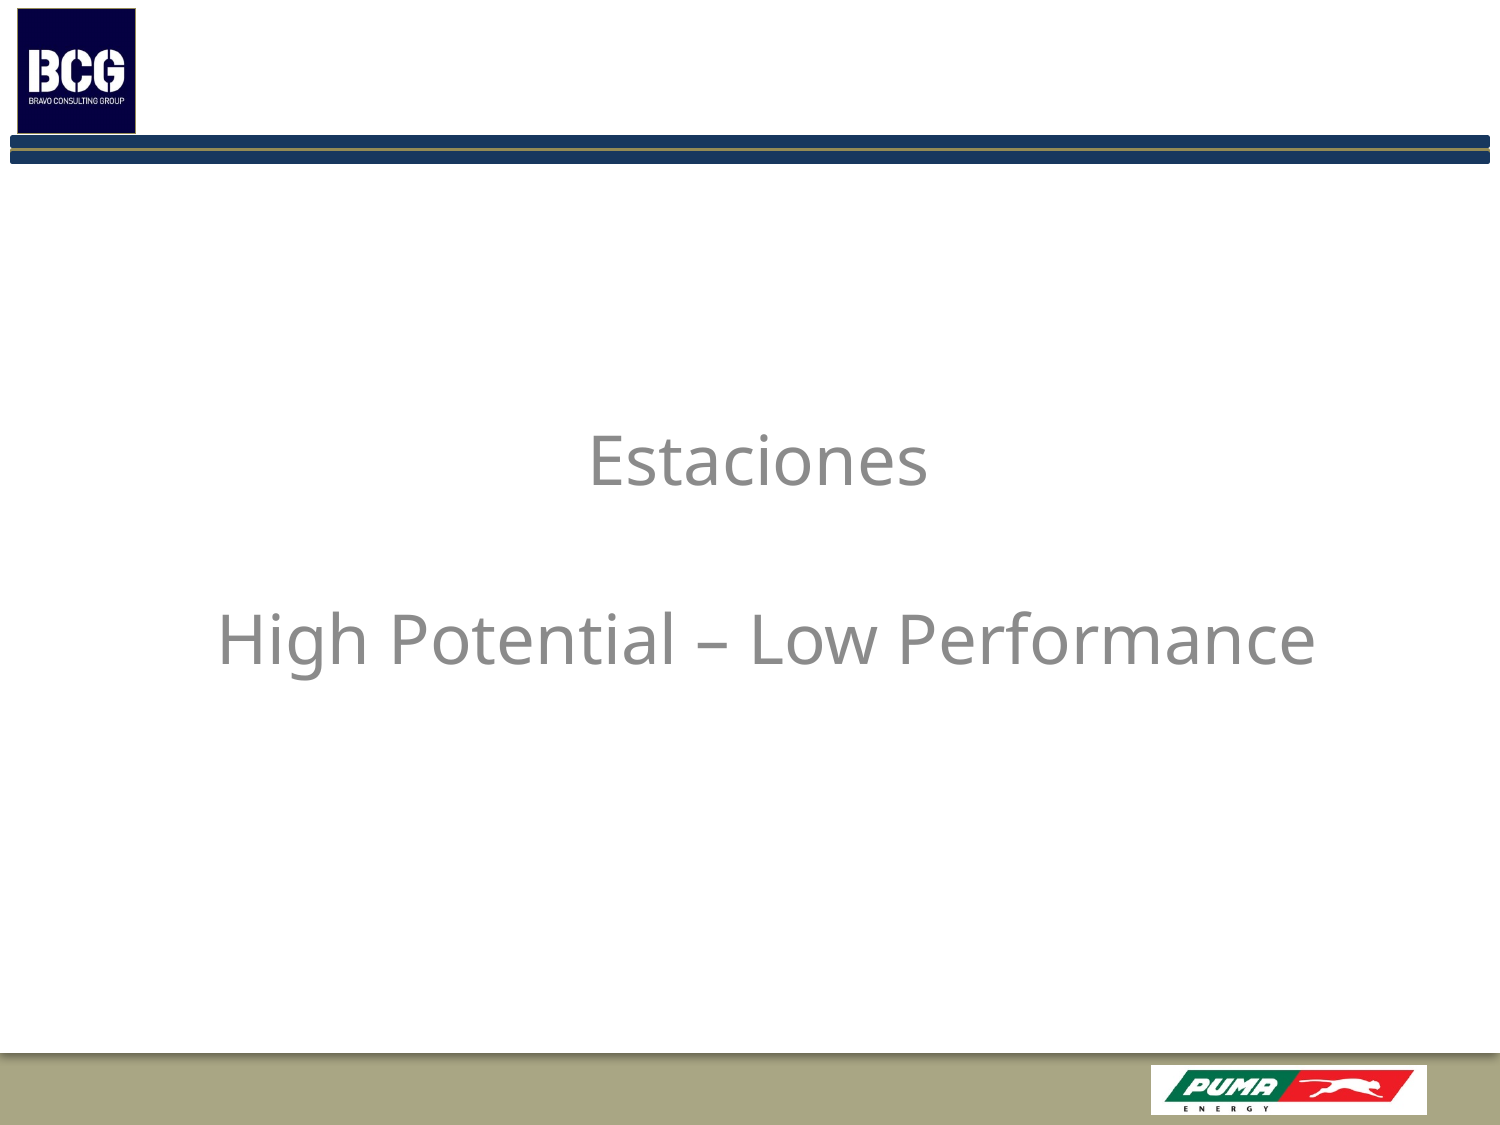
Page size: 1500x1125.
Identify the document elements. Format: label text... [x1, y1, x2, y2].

picture [18, 9, 135, 133]
picture [1151, 1065, 1427, 1115]
subtitle Estaciones High Potential – Low Performance [194, 408, 1341, 697]
